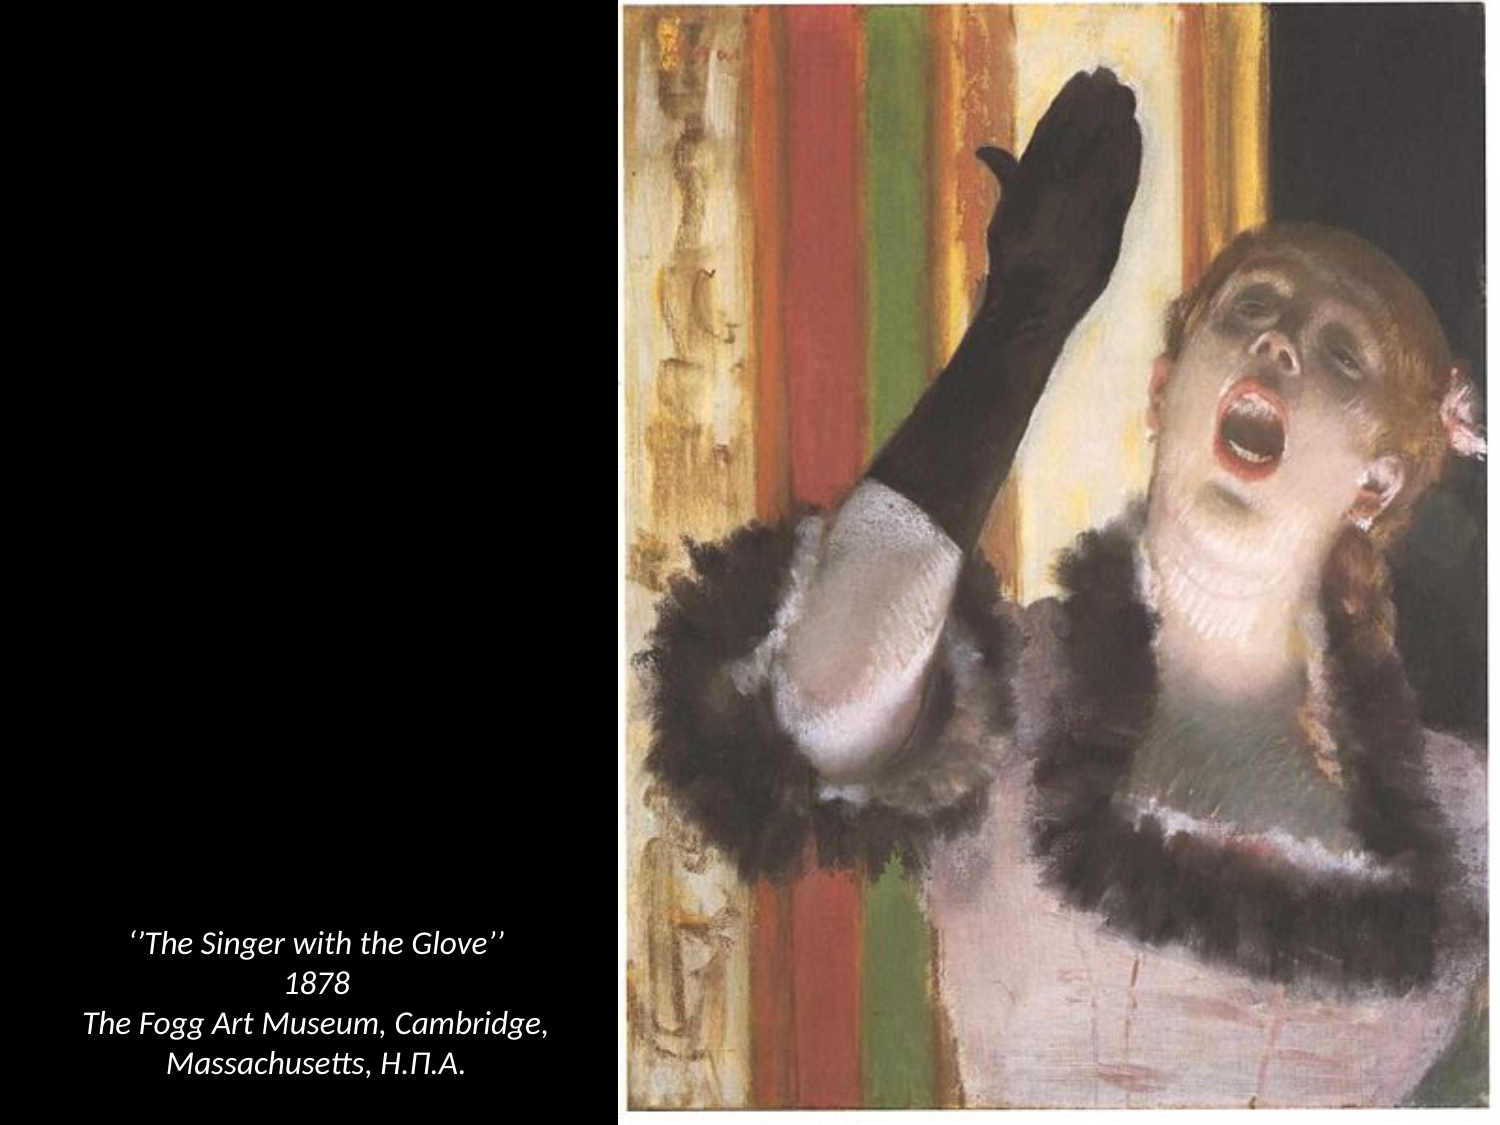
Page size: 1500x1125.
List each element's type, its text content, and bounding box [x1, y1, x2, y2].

picture [618, 0, 1500, 1125]
text_box ‘’The Singer with the Glove’’ 1878 The Fogg Art Museum, Cambridge, Massachusetts, Η.Π.Α. [58, 913, 575, 1089]
